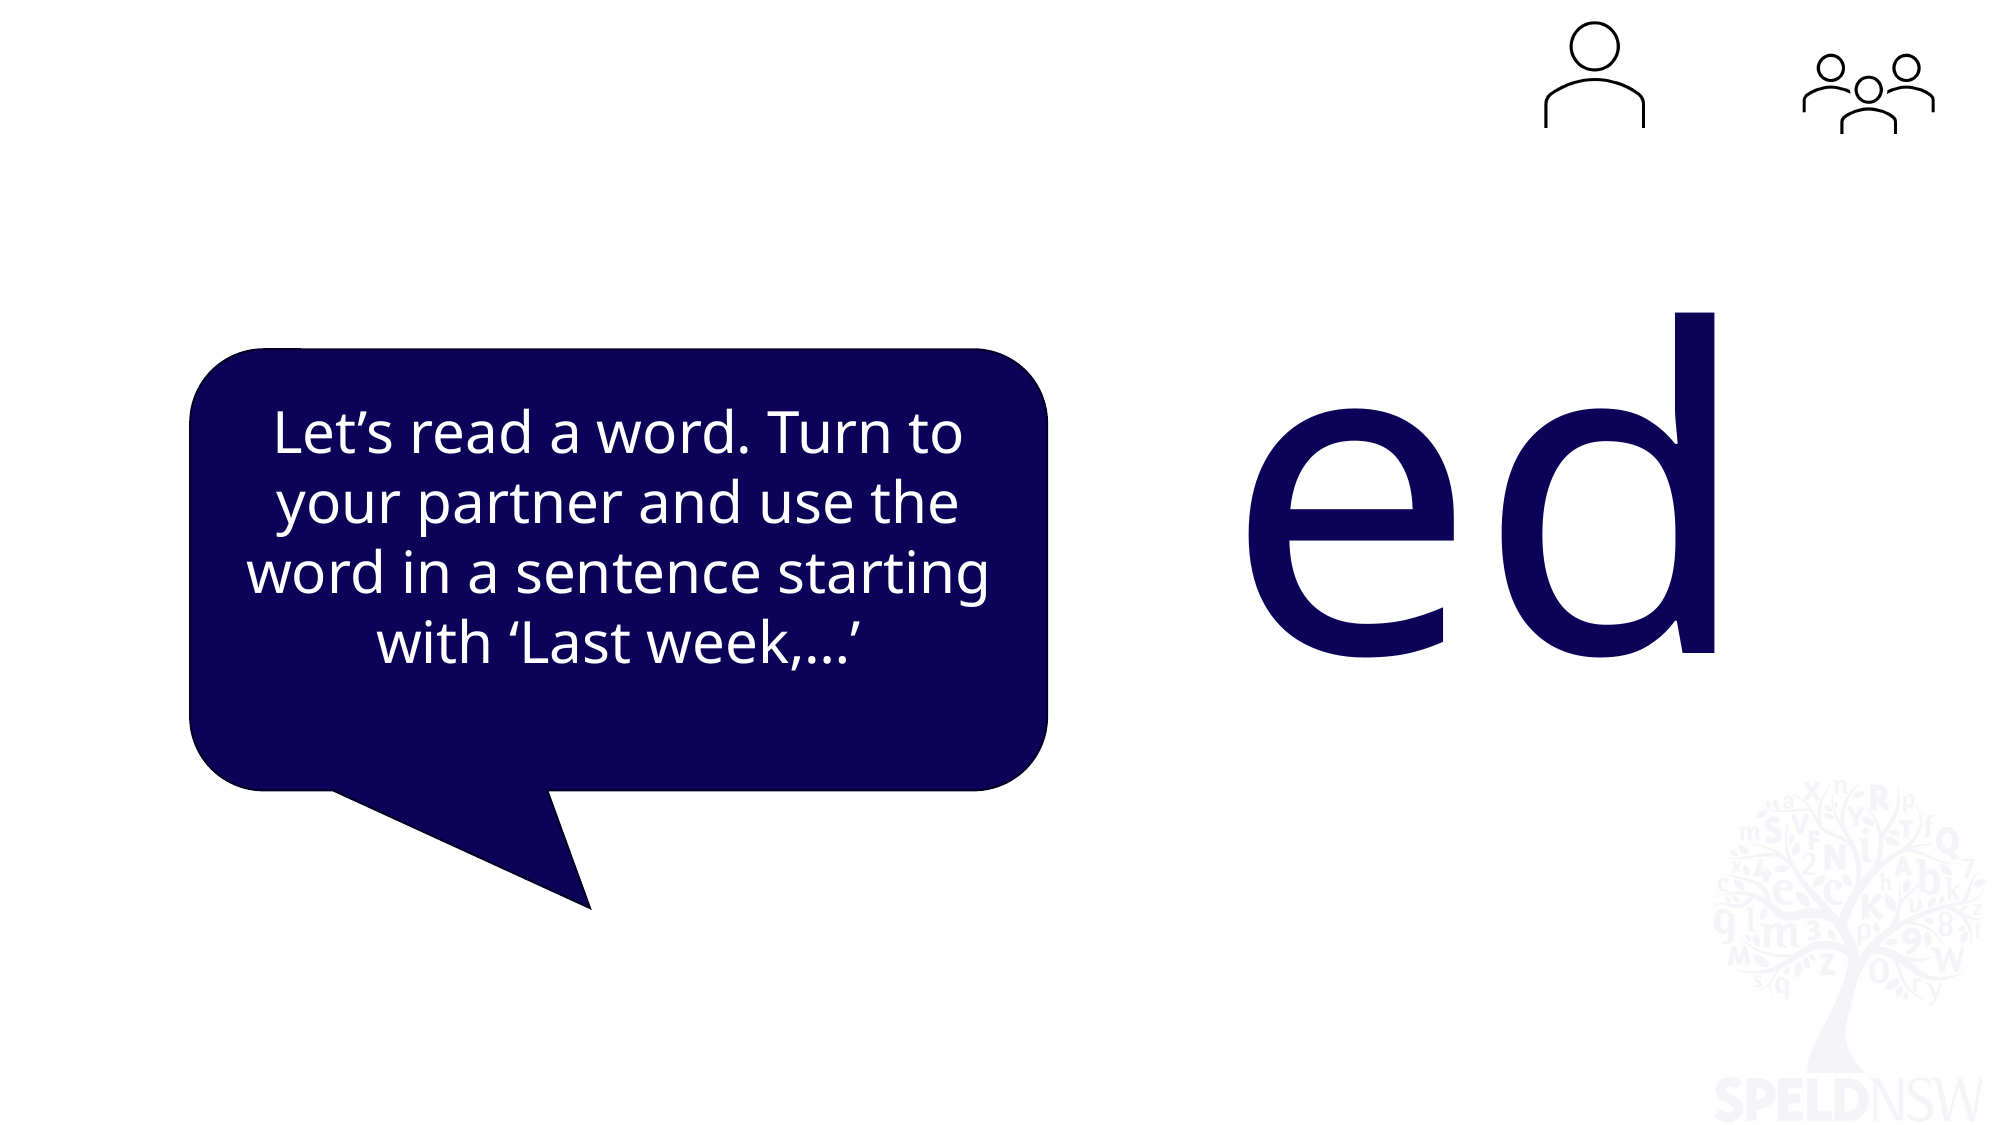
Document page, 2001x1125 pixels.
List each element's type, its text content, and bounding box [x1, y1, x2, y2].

text_box ed [1141, 366, 1836, 759]
text_box Let’s read a word. Turn to your partner and use the word in a sentence starting with ‘Last week,…’ [189, 348, 1049, 910]
picture [1519, 0, 1670, 150]
picture [1792, 19, 1944, 170]
